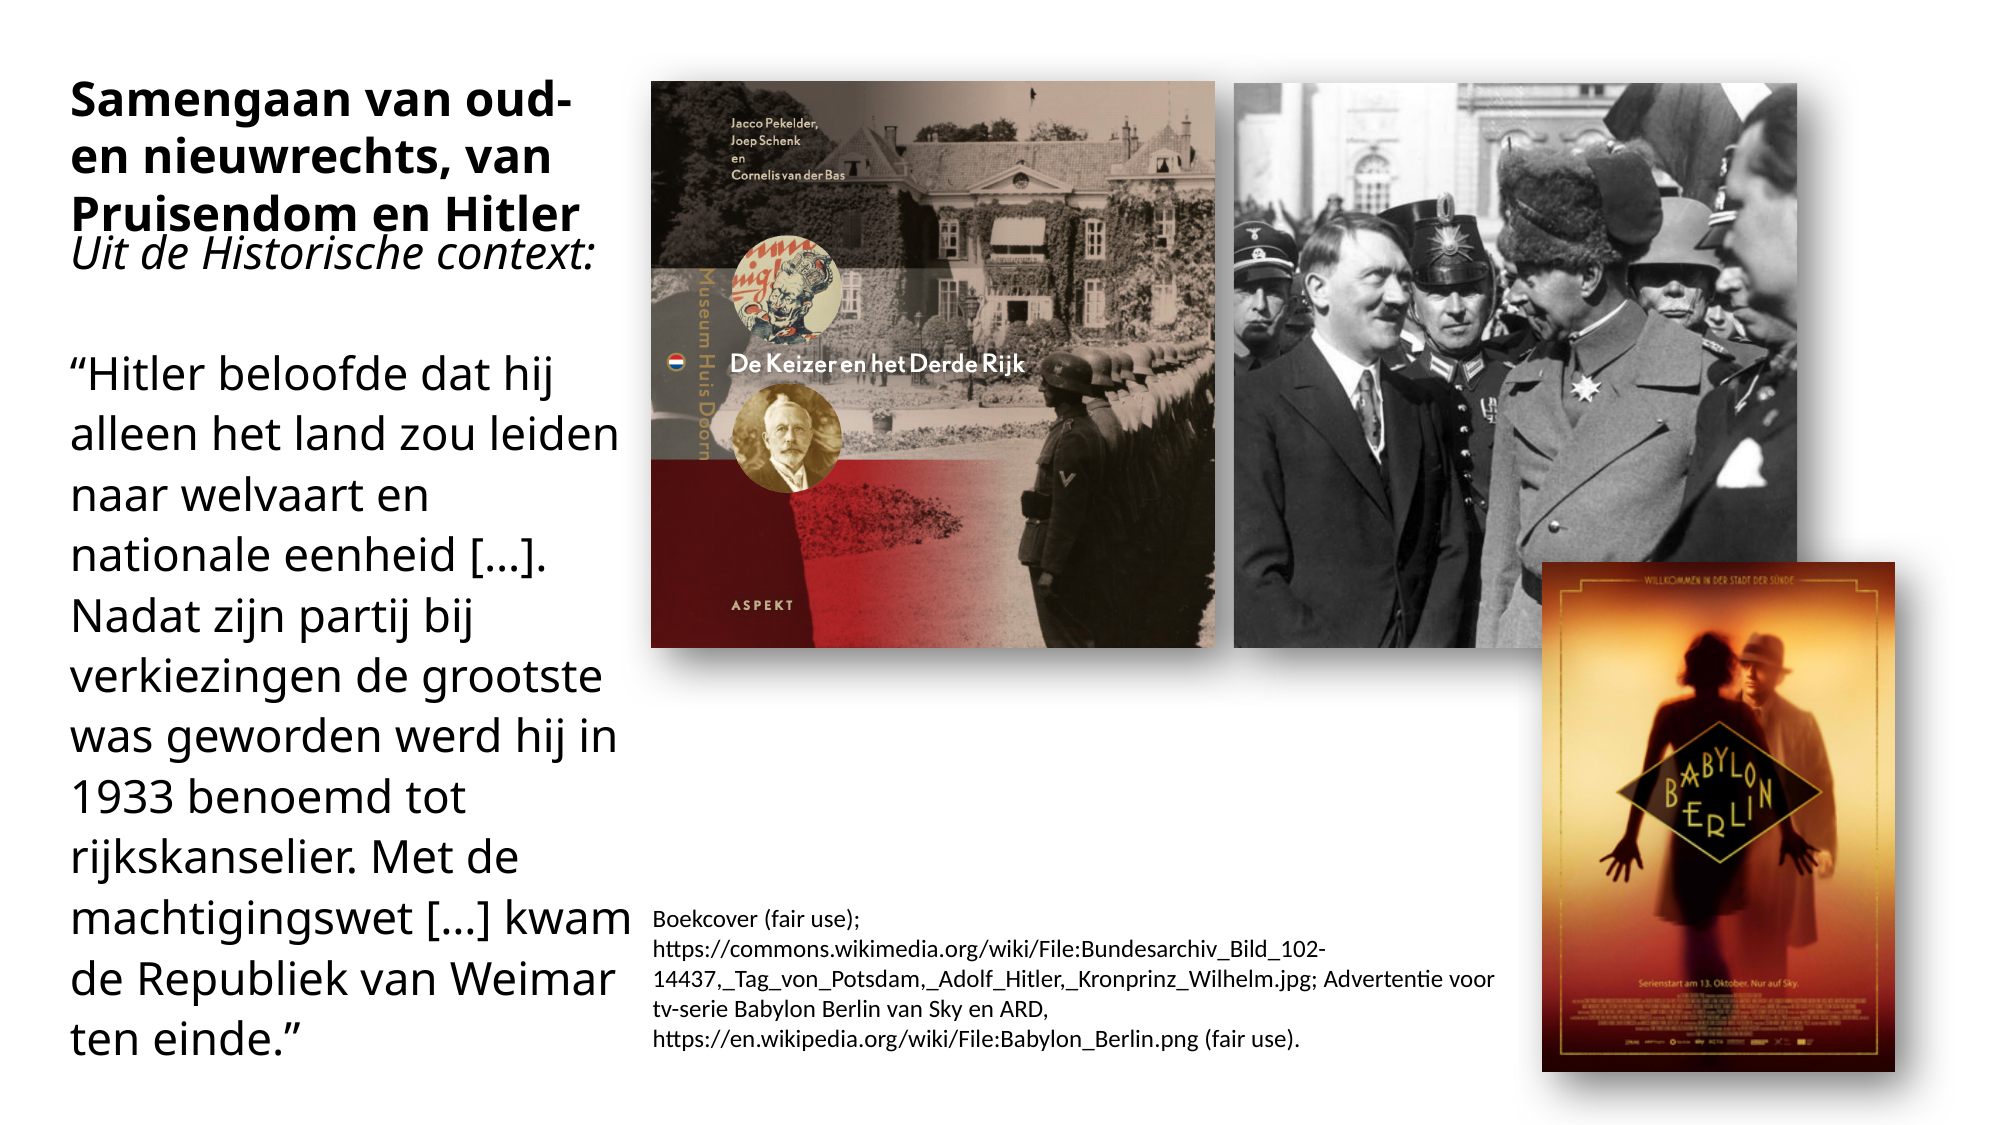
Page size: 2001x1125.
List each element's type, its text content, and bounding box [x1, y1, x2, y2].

picture [651, 81, 1215, 648]
text_box Boekcover (fair use); https://commons.wikimedia.org/wiki/File:Bundesarchiv_Bild_102-14437,_Tag_von_Potsdam,_Adolf_Hitler,_Kronprinz_Wilhelm.jpg; Advertentie voor tv-serie Babylon Berlin van Sky en ARD, https://en.wikipedia.org/wiki/File:Babylon_Berlin.png (fair use). [637, 895, 1516, 1060]
title Samengaan van oud- en nieuwrechts, van Pruisendom en Hitler [55, 60, 652, 239]
picture [1233, 82, 1895, 1073]
list Uit de Historische context: “Hitler beloofde dat hij alleen het land zou leiden naar welvaart en nationale eenheid […]. Nadat zijn partij bij verkiezingen de grootste was geworden werd hij in 1933 benoemd tot rijkskanselier. Met de machtigingswet […] kwam de Republiek van Weimar ten einde.” [55, 273, 652, 1065]
